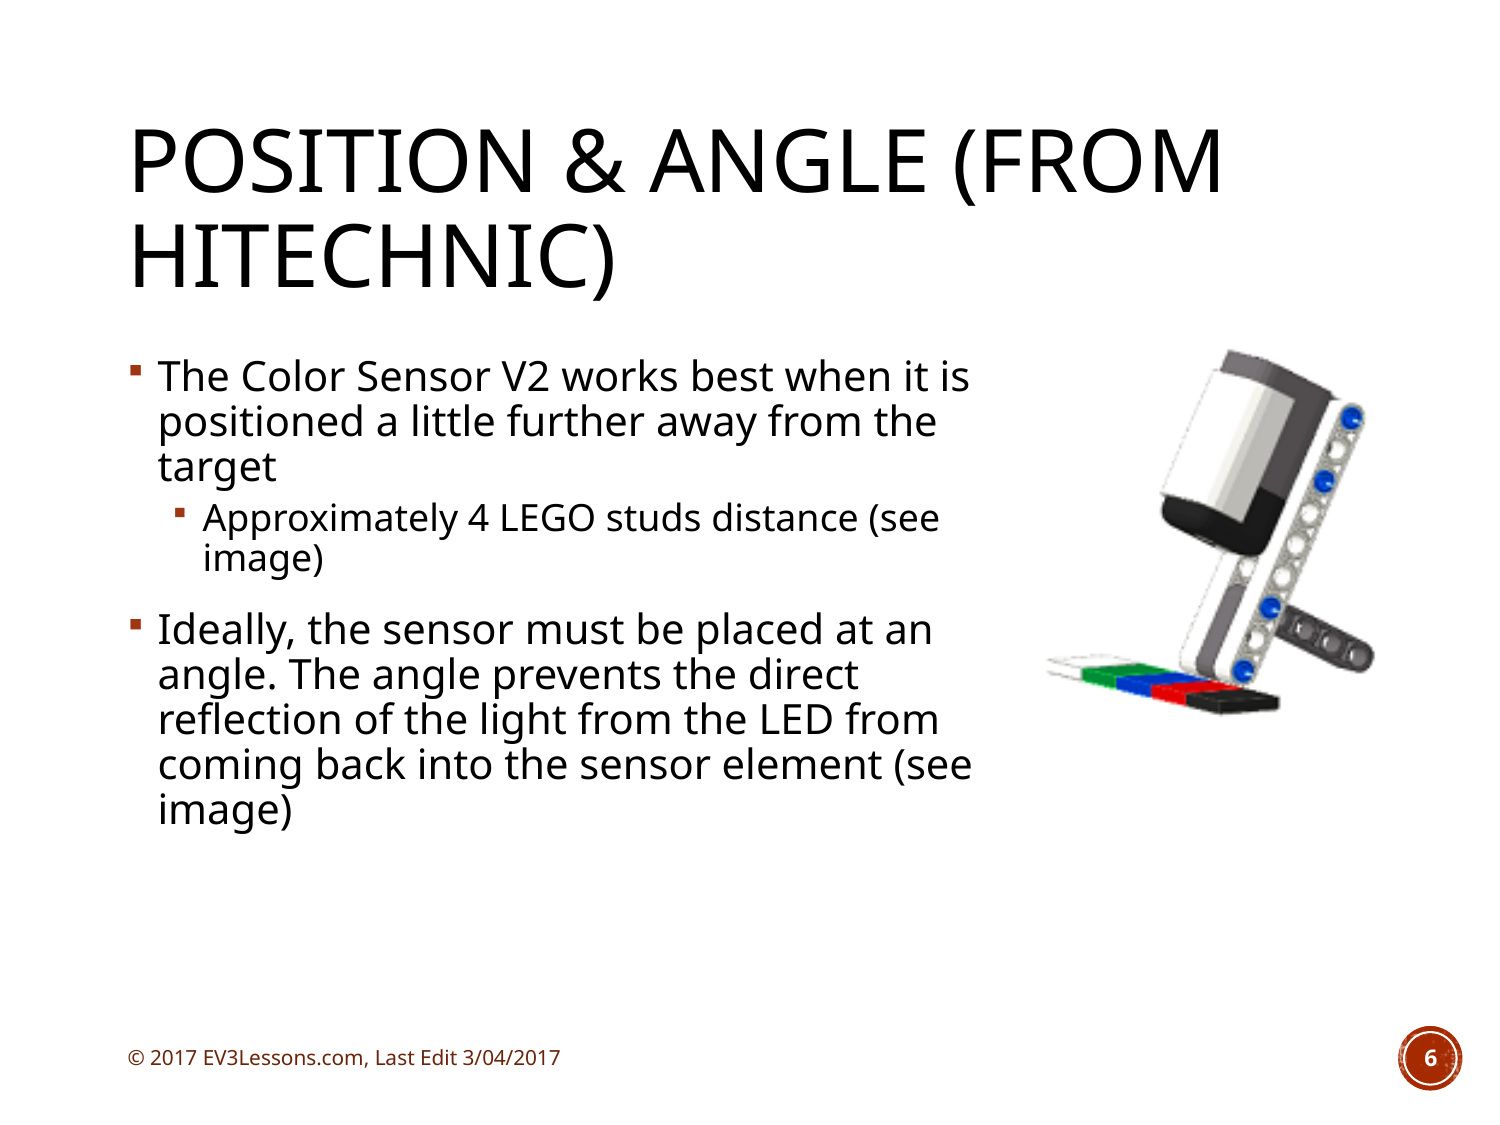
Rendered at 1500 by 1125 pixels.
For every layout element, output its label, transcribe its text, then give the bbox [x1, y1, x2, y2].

picture [1040, 343, 1392, 739]
title Position & ANGLE (From HiTECHNIC) [112, 79, 1388, 344]
footer © 2017 EV3Lessons.com, Last Edit 3/04/2017 [112, 1028, 891, 1089]
list The Color Sensor V2 works best when it is positioned a little further away from the target Approximately 4 LEGO studs distance (see image) Ideally, the sensor must be placed at an angle. The angle prevents the direct reflection of the light from the LED from coming back into the sensor element (see image) [112, 348, 1015, 1013]
slide_number 6 [1391, 1028, 1471, 1089]
